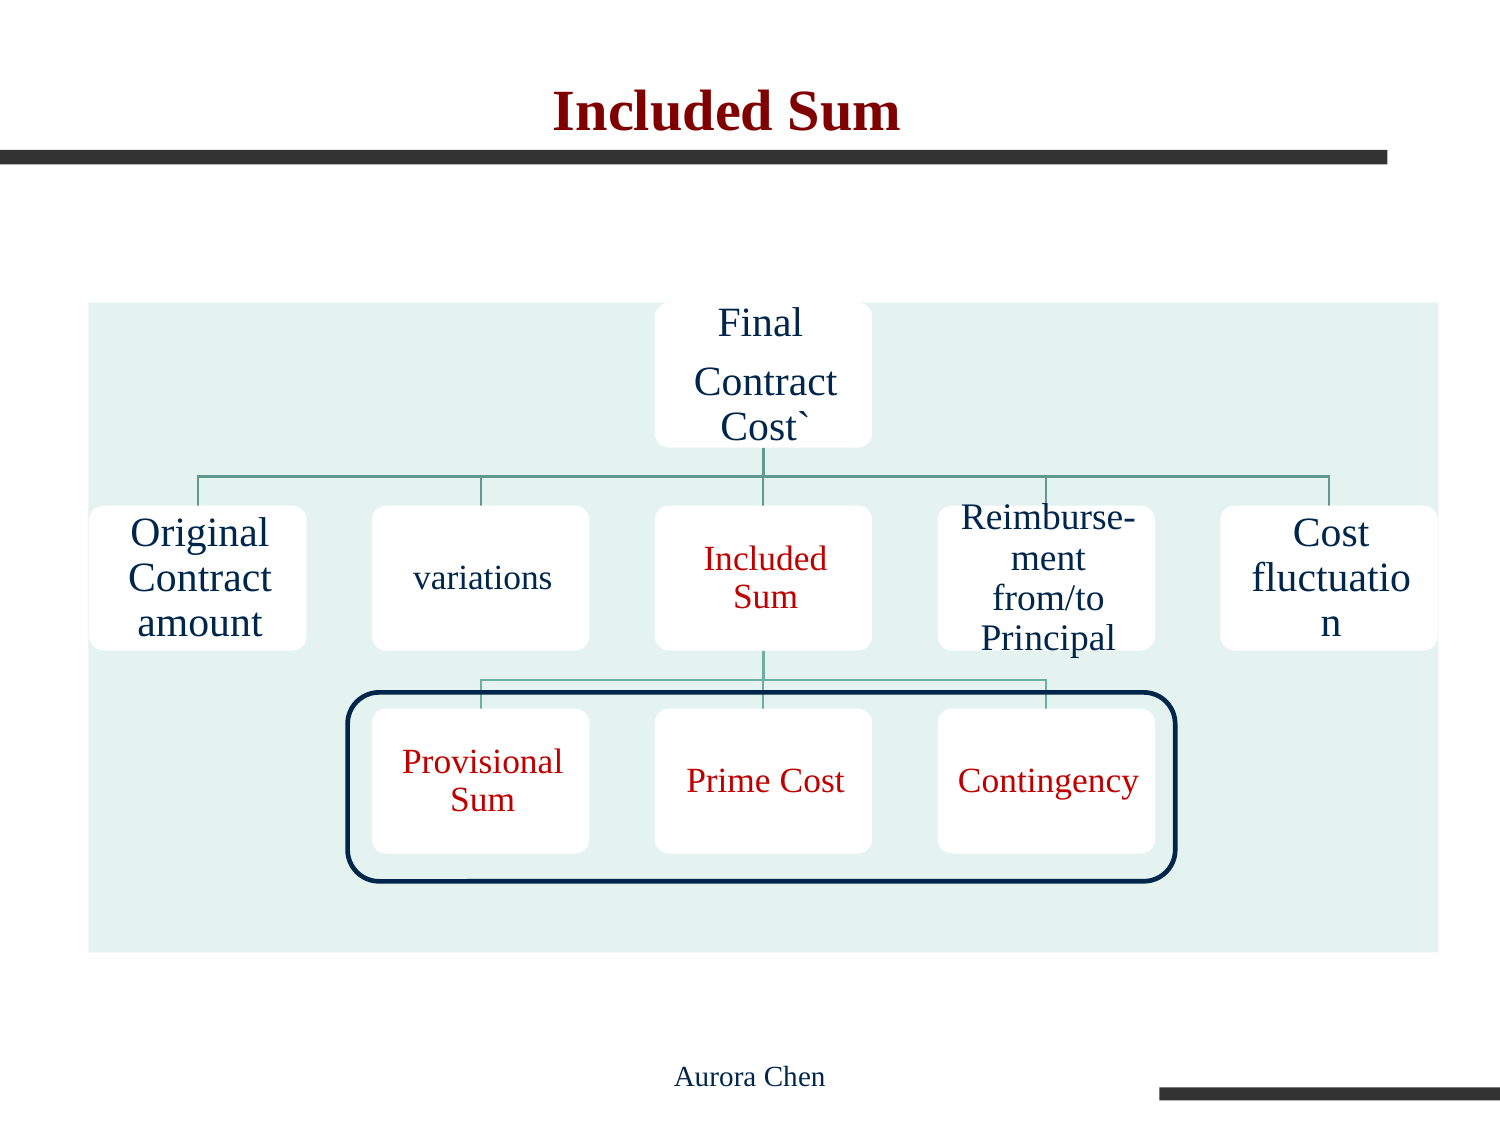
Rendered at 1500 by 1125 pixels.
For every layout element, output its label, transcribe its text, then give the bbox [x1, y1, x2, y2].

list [88, 302, 1439, 953]
title Included Sum [0, 46, 1455, 150]
footer Aurora Chen [512, 1025, 988, 1100]
